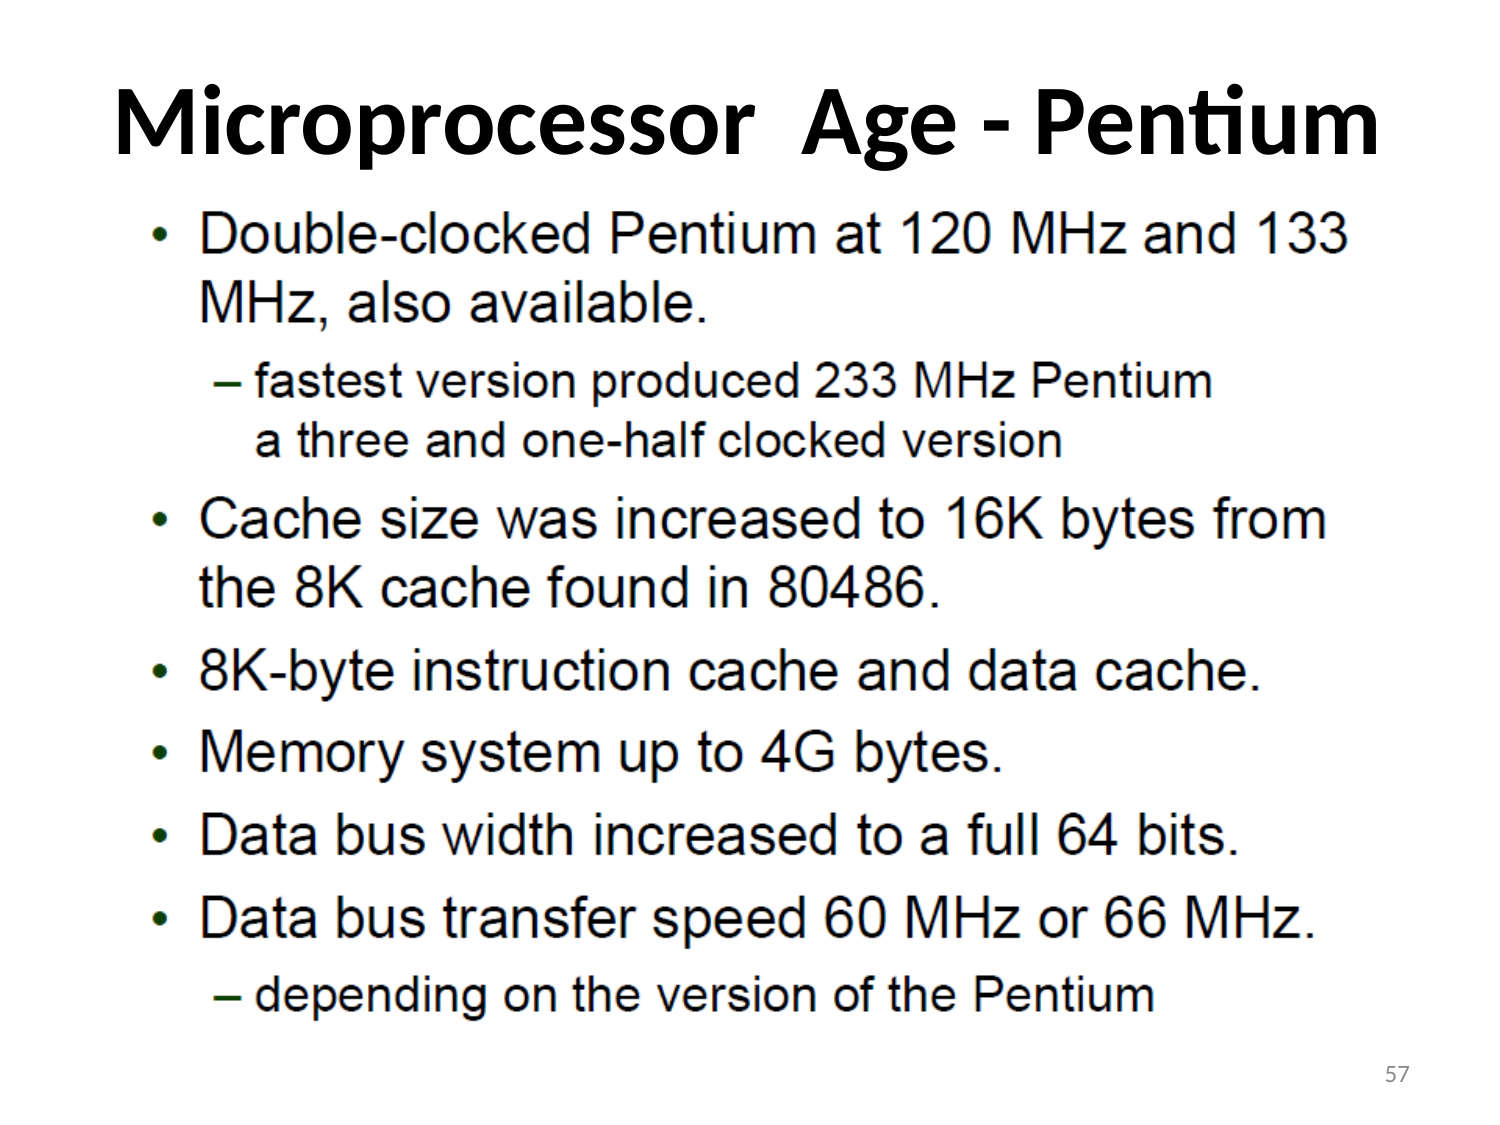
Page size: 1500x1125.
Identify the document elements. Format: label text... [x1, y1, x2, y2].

picture [141, 199, 1363, 1029]
slide_number 57 [1074, 1042, 1425, 1103]
title Microprocessor Age - Pentium [72, 20, 1423, 209]
